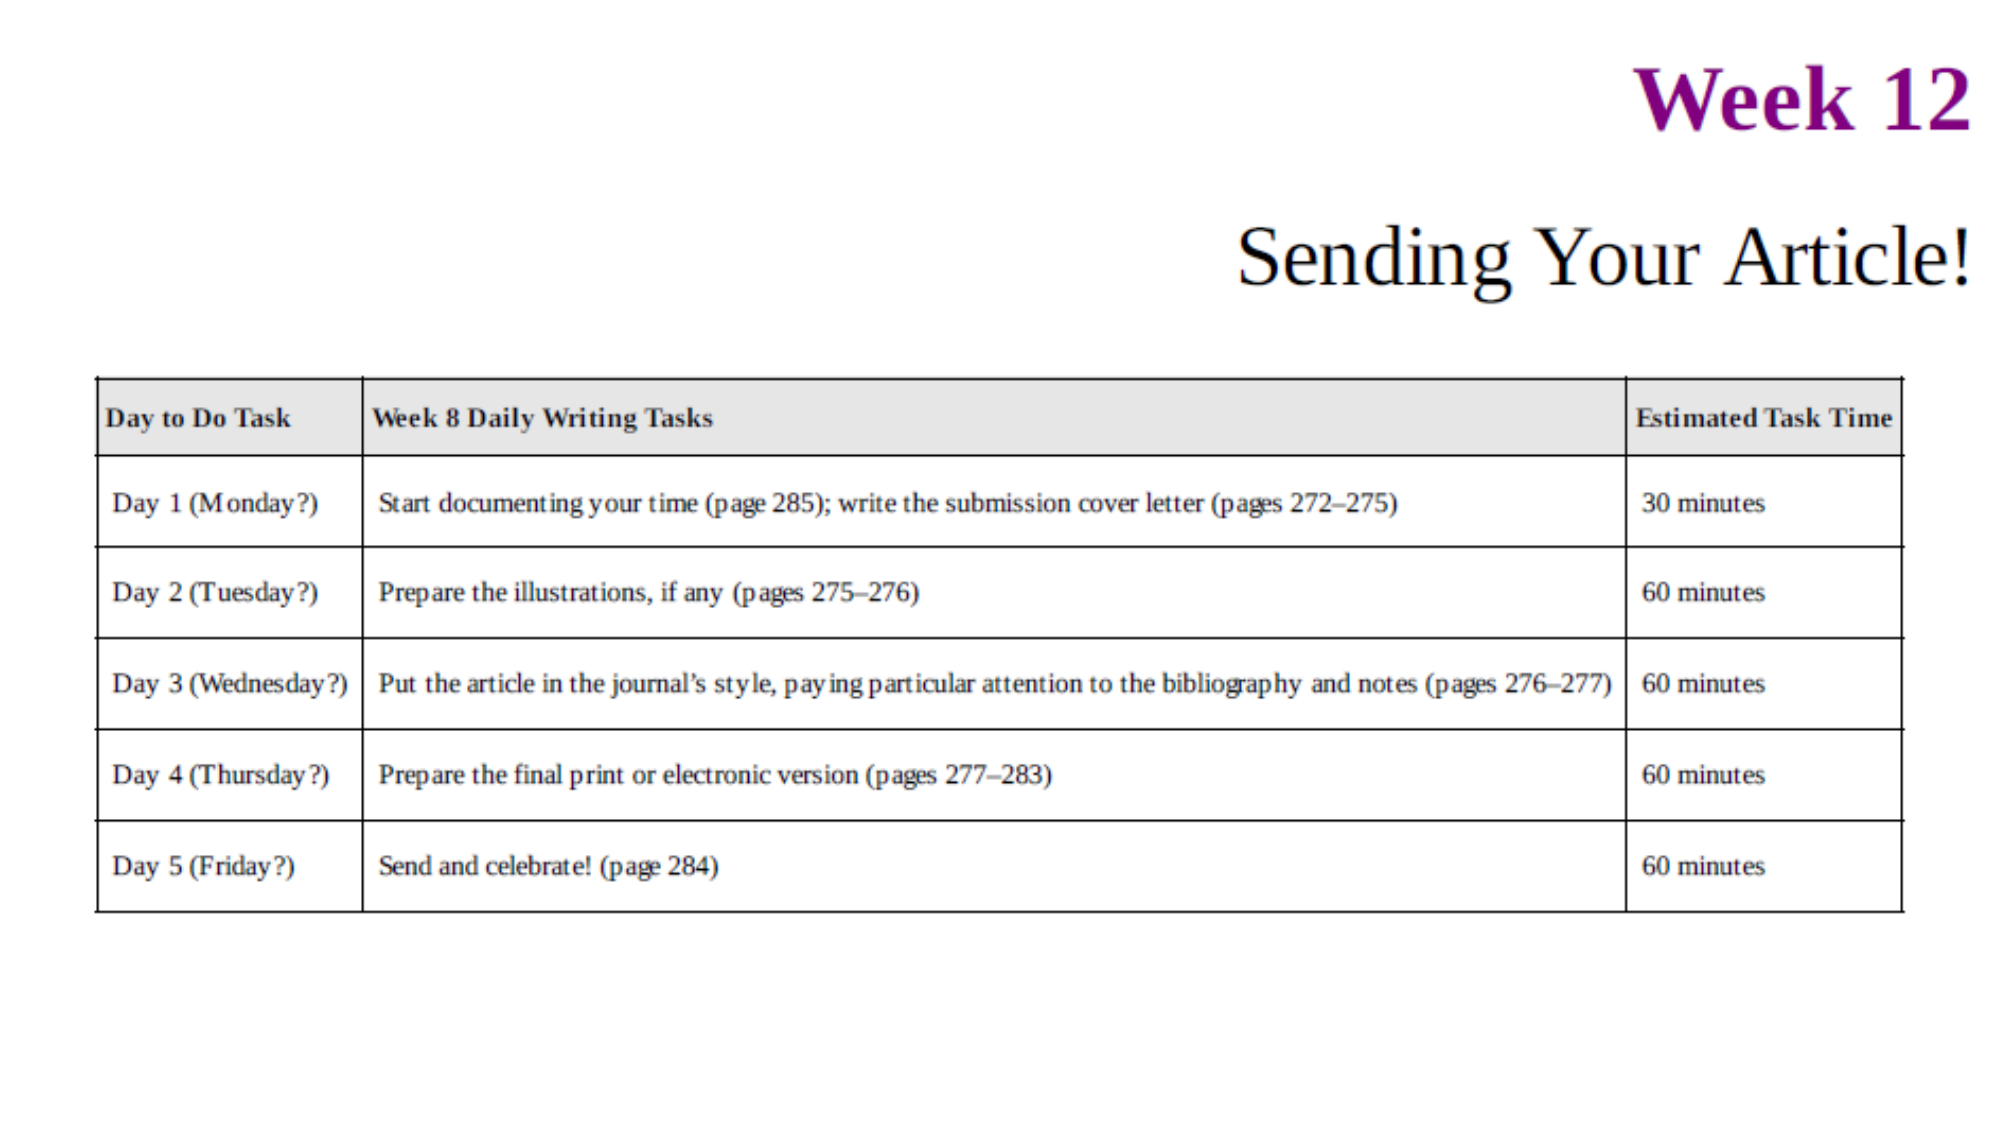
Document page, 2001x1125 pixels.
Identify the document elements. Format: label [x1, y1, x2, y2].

picture [23, 39, 1986, 939]
